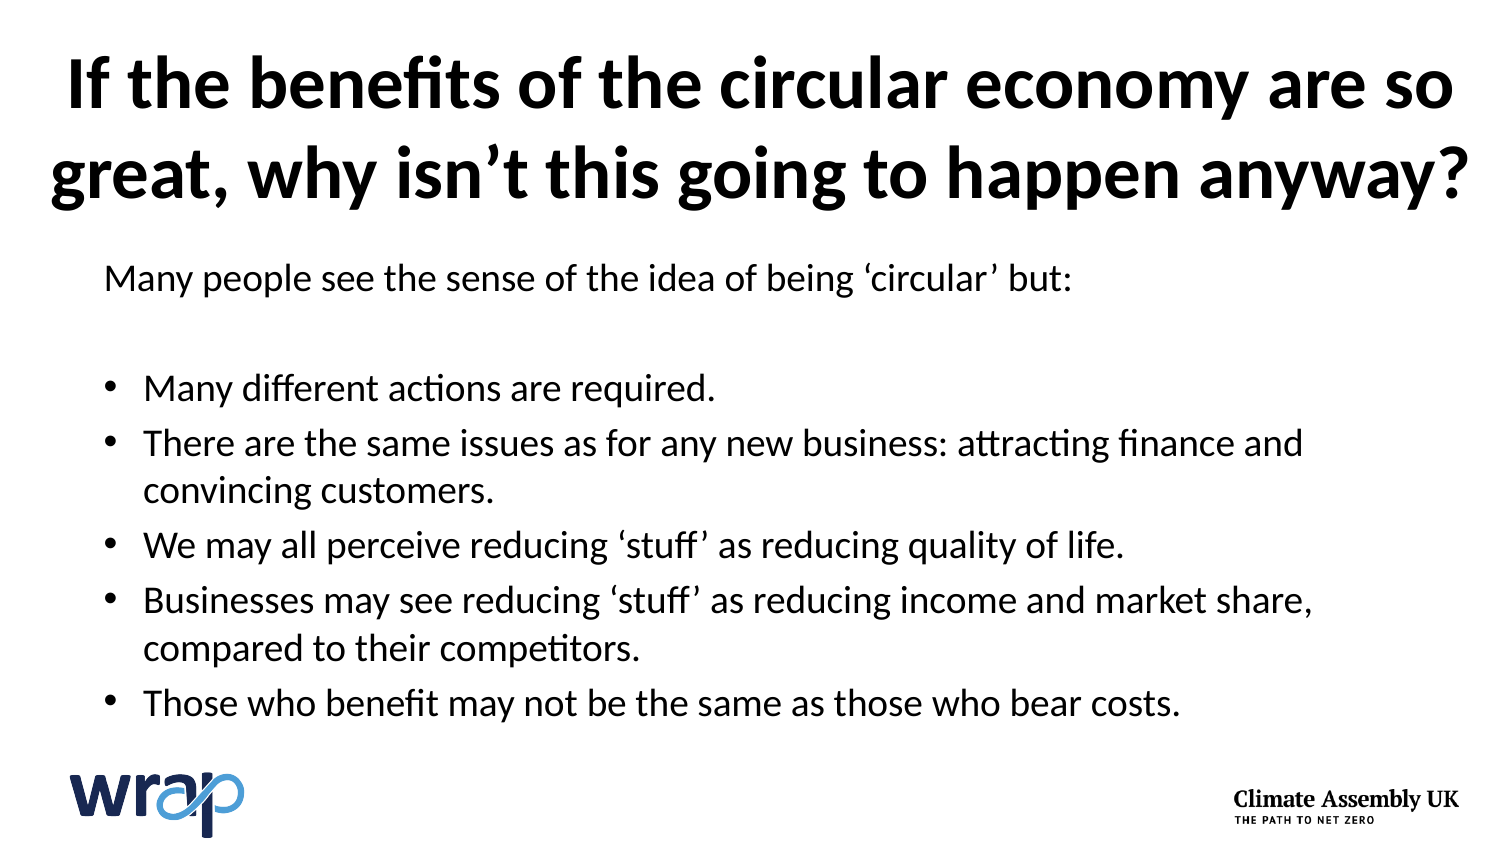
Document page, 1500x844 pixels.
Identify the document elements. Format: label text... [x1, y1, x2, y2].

list Many people see the sense of the idea of being ‘circular’ but: Many different actions are required. There are the same issues as for any new business: attracting finance and convincing customers. We may all perceive reducing ‘stuff’ as reducing quality of life. Businesses may see reducing ‘stuff’ as reducing income and market share, compared to their competitors. Those who benefit may not be the same as those who bear costs. [88, 244, 1439, 738]
picture [60, 762, 250, 844]
picture [1234, 789, 1459, 824]
title If the benefits of the circular economy are so great, why isn’t this going to happen anyway? [23, 91, 1500, 157]
